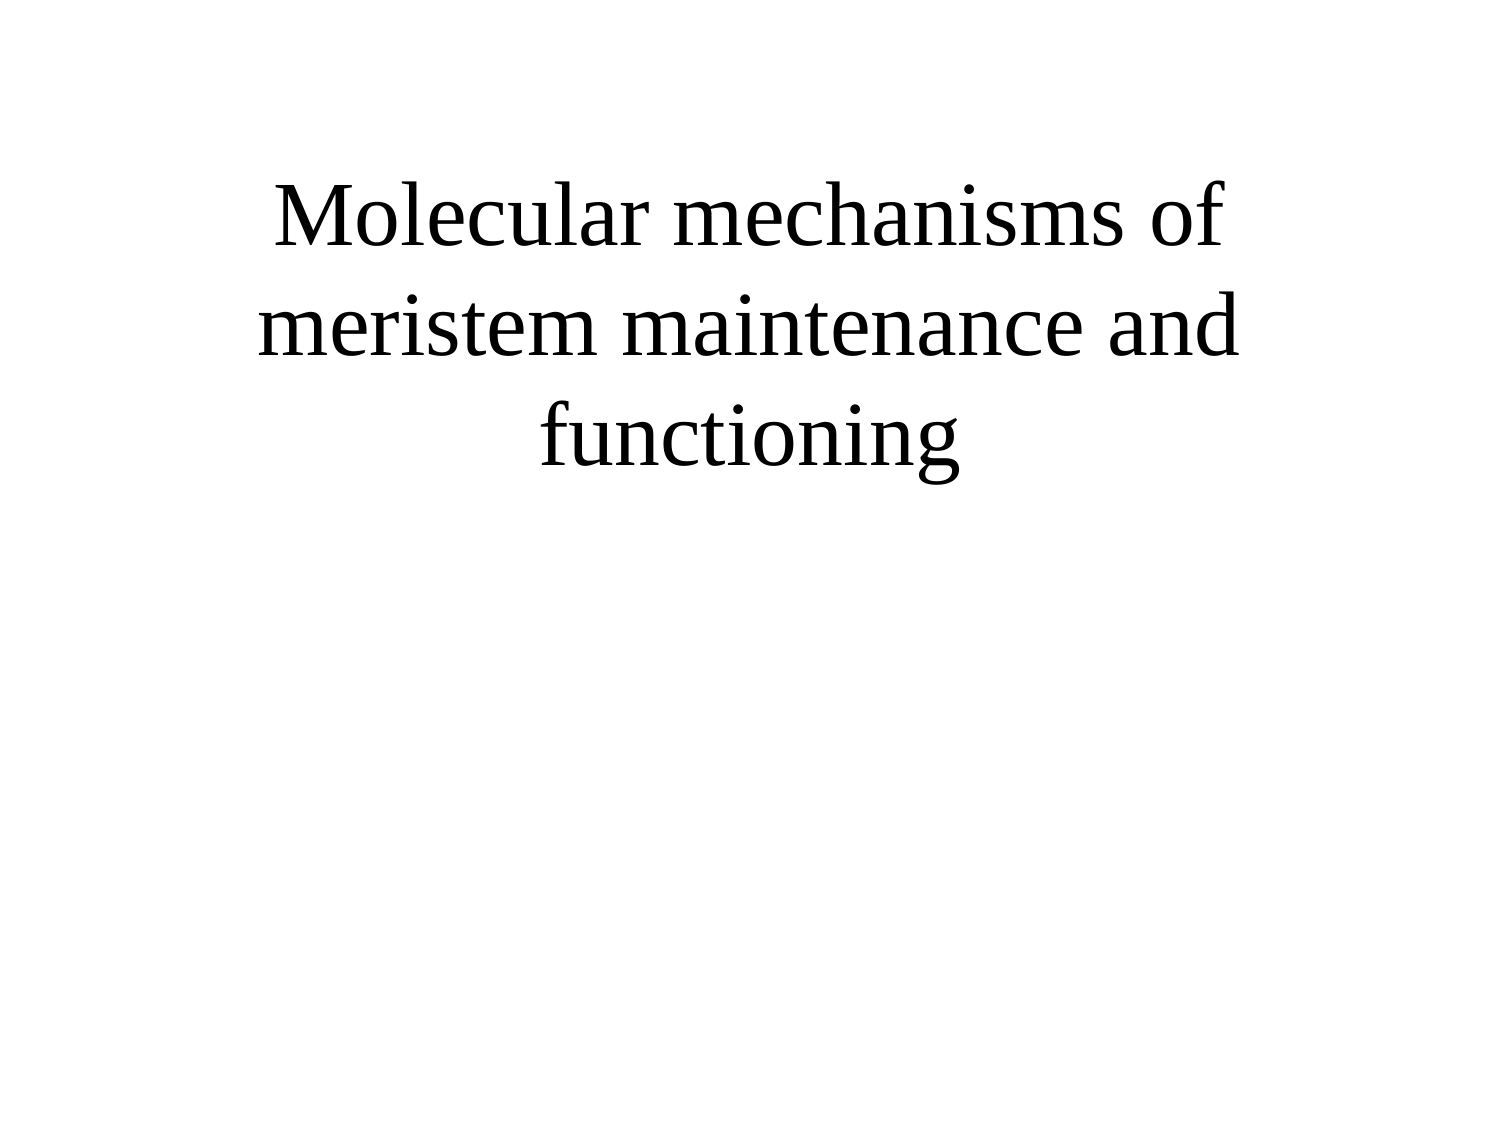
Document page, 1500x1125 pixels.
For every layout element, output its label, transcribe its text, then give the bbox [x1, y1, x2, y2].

title Molecular mechanisms of meristem maintenance and functioning [112, 224, 1388, 413]
